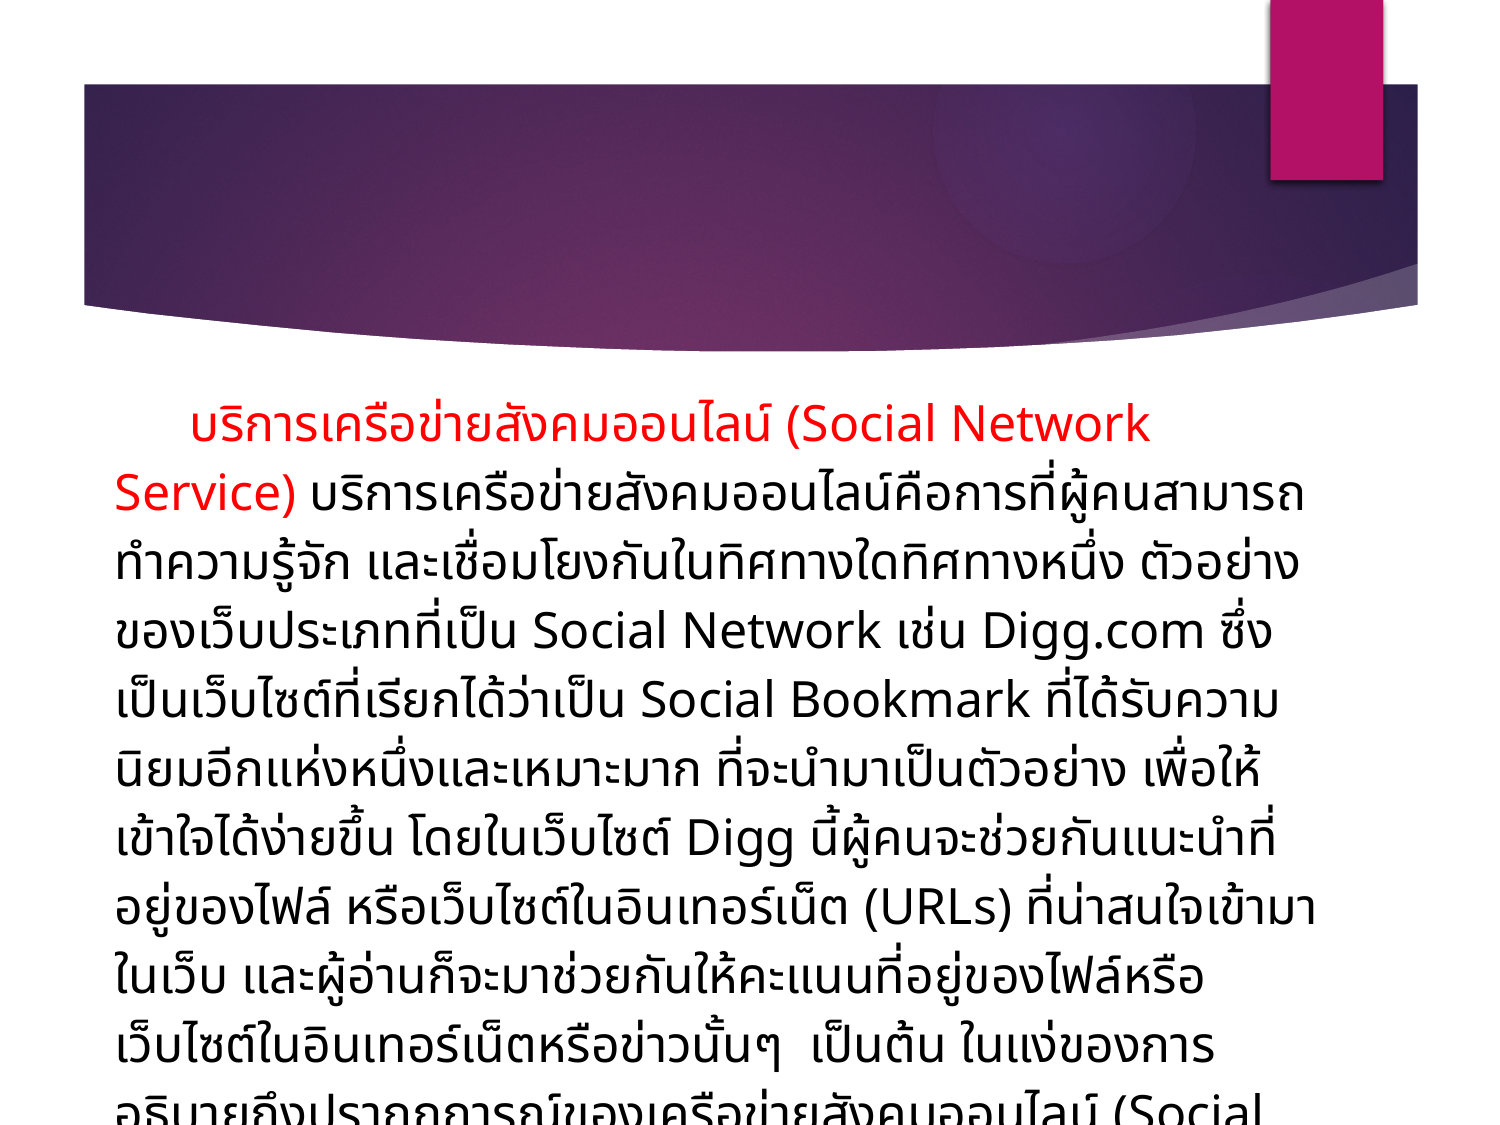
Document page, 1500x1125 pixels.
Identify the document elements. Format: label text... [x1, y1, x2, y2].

text_box บริการเครือข่ายสังคมออนไลน์ (Social Network Service) บริการเครือข่ายสังคมออนไลน์คือการที่ผู้คนสามารถทำความรู้จัก และเชื่อมโยงกันในทิศทางใดทิศทางหนึ่ง ตัวอย่างของเว็บประเภทที่เป็น Social Network เช่น Digg.com ซึ่งเป็นเว็บไซต์ที่เรียกได้ว่าเป็น Social Bookmark ที่ได้รับความนิยมอีกแห่งหนึ่งและเหมาะมาก ที่จะนำมาเป็นตัวอย่าง เพื่อให้เข้าใจได้ง่ายขึ้น โดยในเว็บไซต์ Digg นี้ผู้คนจะช่วยกันแนะนำที่อยู่ของไฟล์ หรือเว็บไซต์ในอินเทอร์เน็ต (URLs) ที่น่าสนใจเข้ามาในเว็บ และผู้อ่านก็จะมาช่วยกันให้คะแนนที่อยู่ของไฟล์หรือเว็บไซต์ในอินเทอร์เน็ตหรือข่าวนั้นๆ เป็นต้น ในแง่ของการอธิบายถึงปรากฏการณ์ของเครือข่ายสังคมออนไลน์ (Social Network Service :SNS) [99, 374, 1350, 1125]
